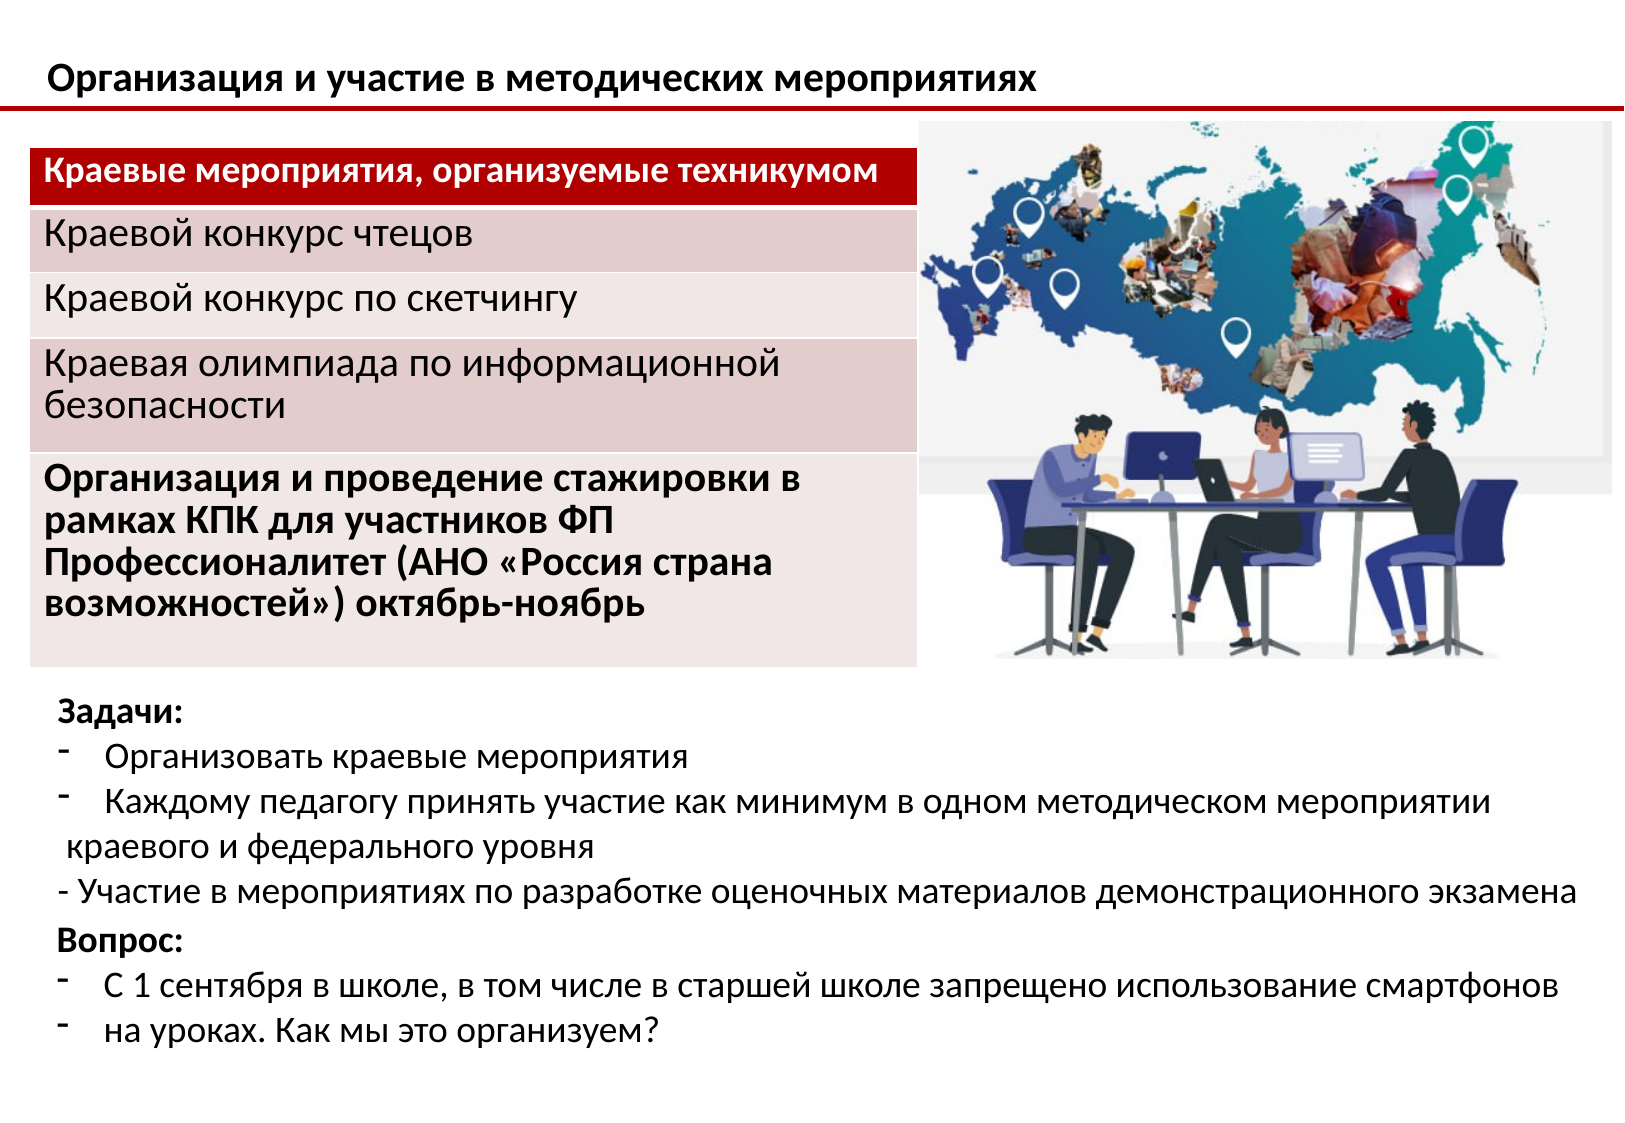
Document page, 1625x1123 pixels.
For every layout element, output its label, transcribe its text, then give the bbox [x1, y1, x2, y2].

table_cell Краевой конкурс по скетчингу [30, 273, 913, 337]
table_cell Краевой конкурс чтецов [30, 210, 913, 272]
table_cell Организация и проведение стажировки в рамках КПК для участников ФП Профессионалитет (АНО «Россия страна возможностей») октябрь-ноябрь [30, 454, 917, 667]
picture [918, 120, 1613, 659]
table_cell Краевая олимпиада по информационной безопасности [30, 339, 913, 452]
text_box Задачи: Организовать краевые мероприятия Каждому педагогу принять участие как минимум в одном методическом мероприятии краевого и федерального уровня - Участие в мероприятиях по разработке оценочных материалов демонстрационного экзамена [42, 679, 1595, 964]
table_header Краевые мероприятия, организуемые техникумом [30, 148, 913, 205]
text_box Вопрос: С 1 сентября в школе, в том числе в старшей школе запрещено использование смартфонов на уроках. Как мы это организуем? [41, 907, 1585, 1103]
text_box Организация и участие в методических мероприятиях [32, 17, 1592, 108]
